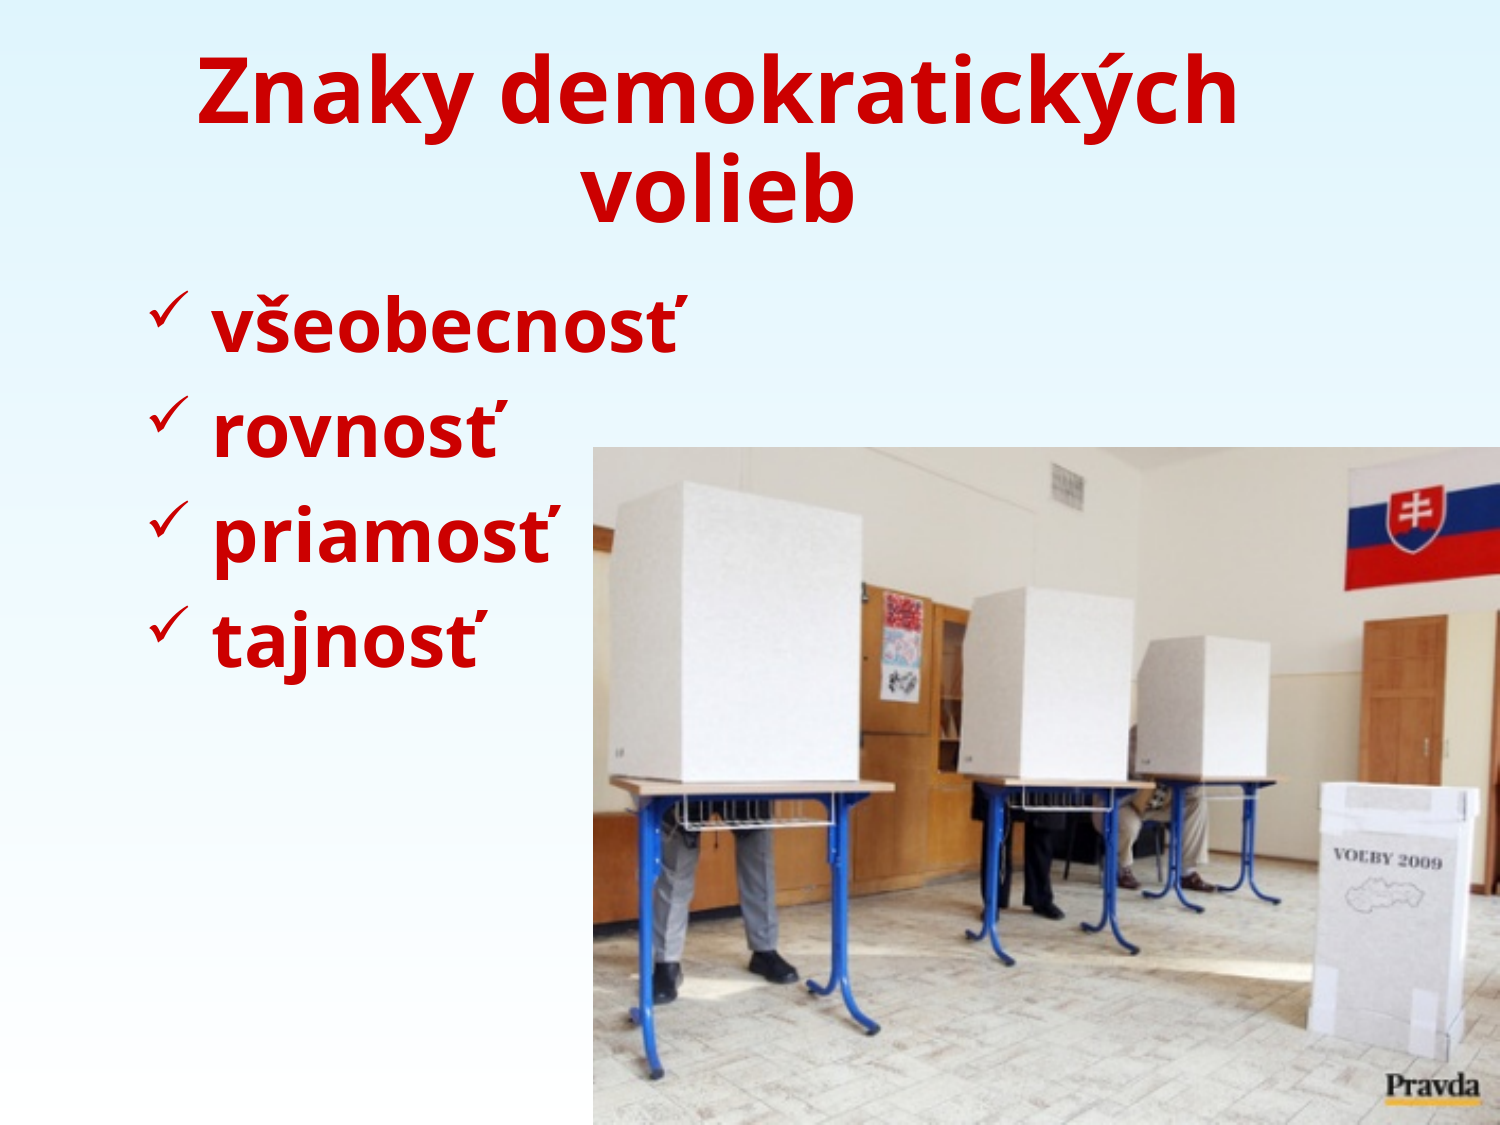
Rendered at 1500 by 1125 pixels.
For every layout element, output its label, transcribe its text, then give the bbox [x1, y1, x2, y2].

picture [593, 447, 1500, 1125]
title Znaky demokratických volieb [82, 0, 1357, 251]
subtitle všeobecnosť rovnosť priamosť tajnosť [129, 269, 1500, 1038]
